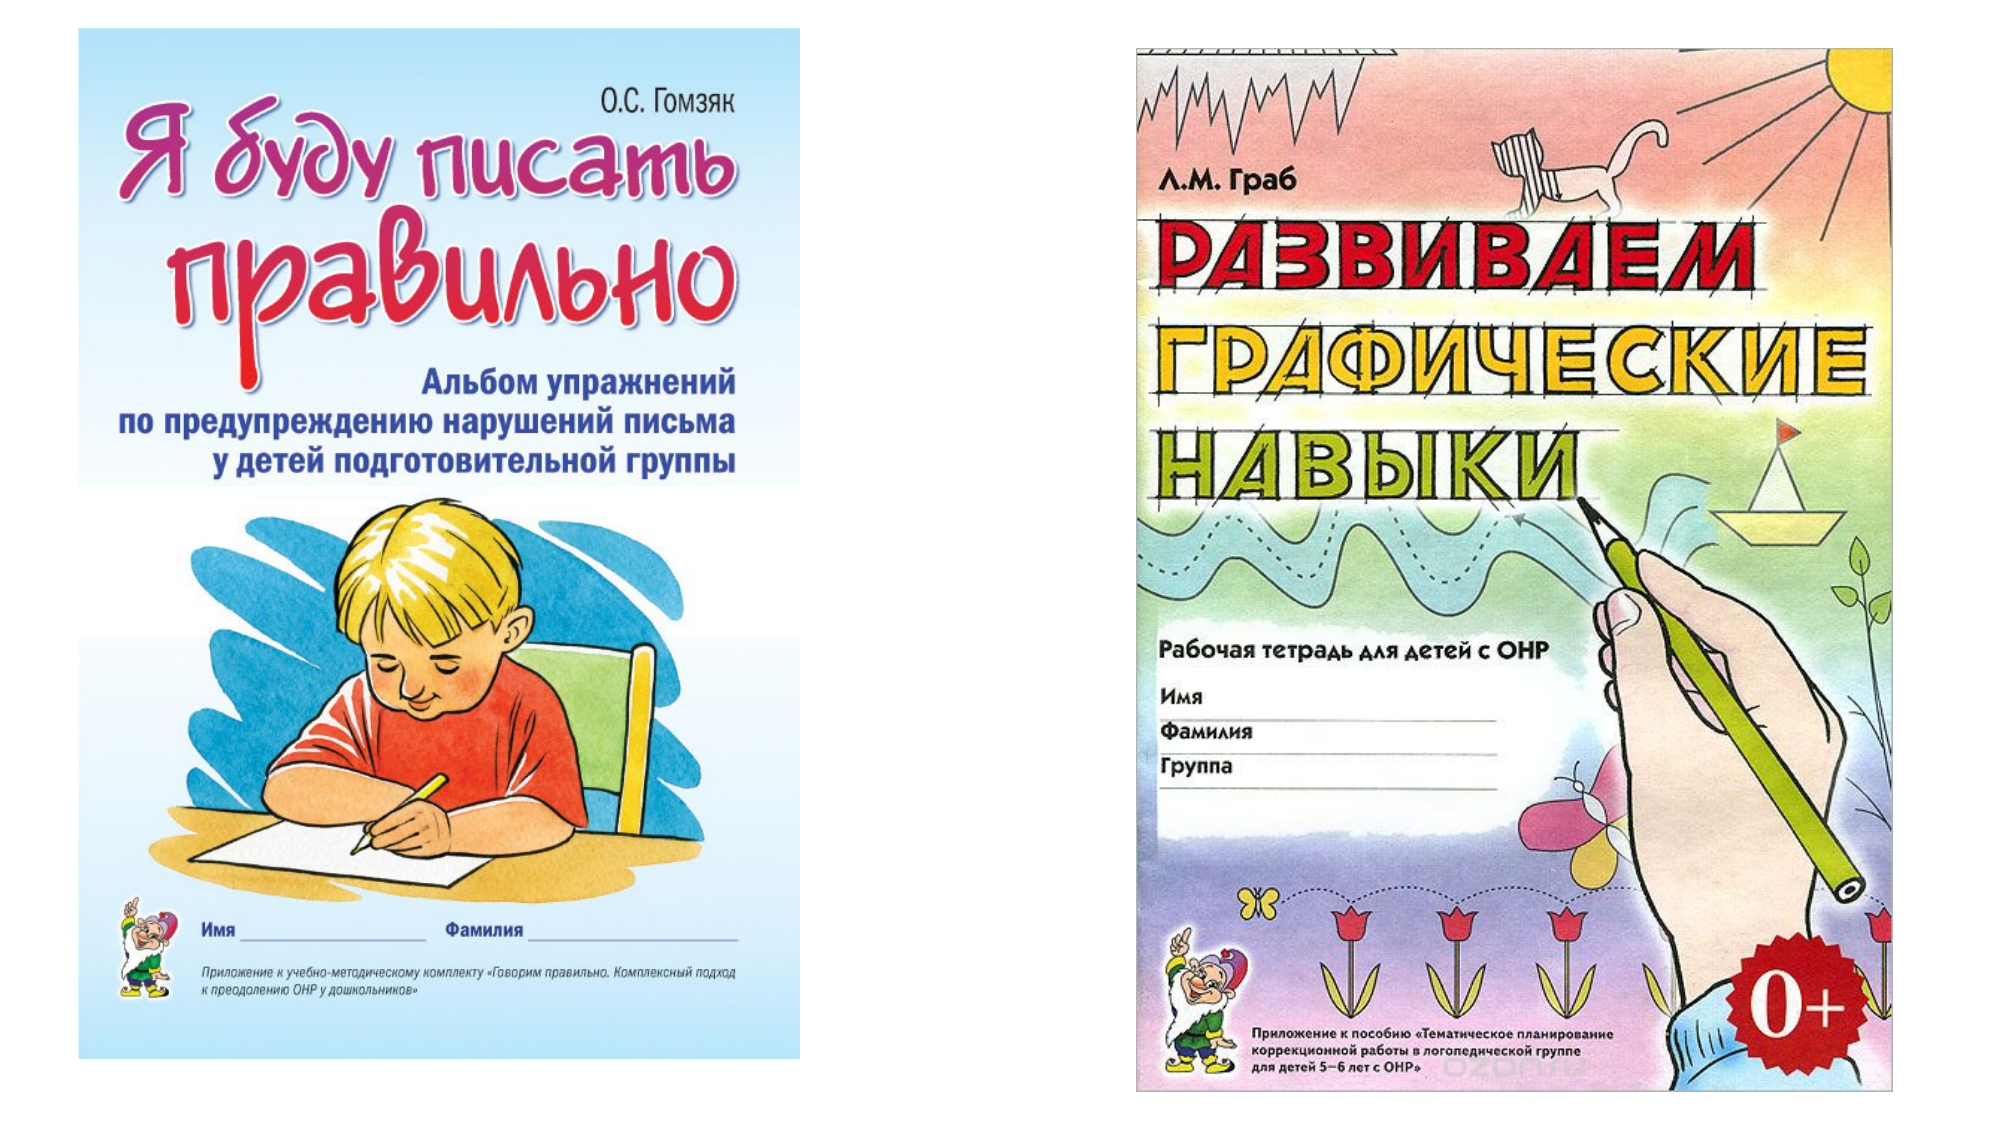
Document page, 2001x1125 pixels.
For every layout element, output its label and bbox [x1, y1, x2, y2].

picture [1136, 48, 1893, 1092]
list [77, 28, 800, 1059]
